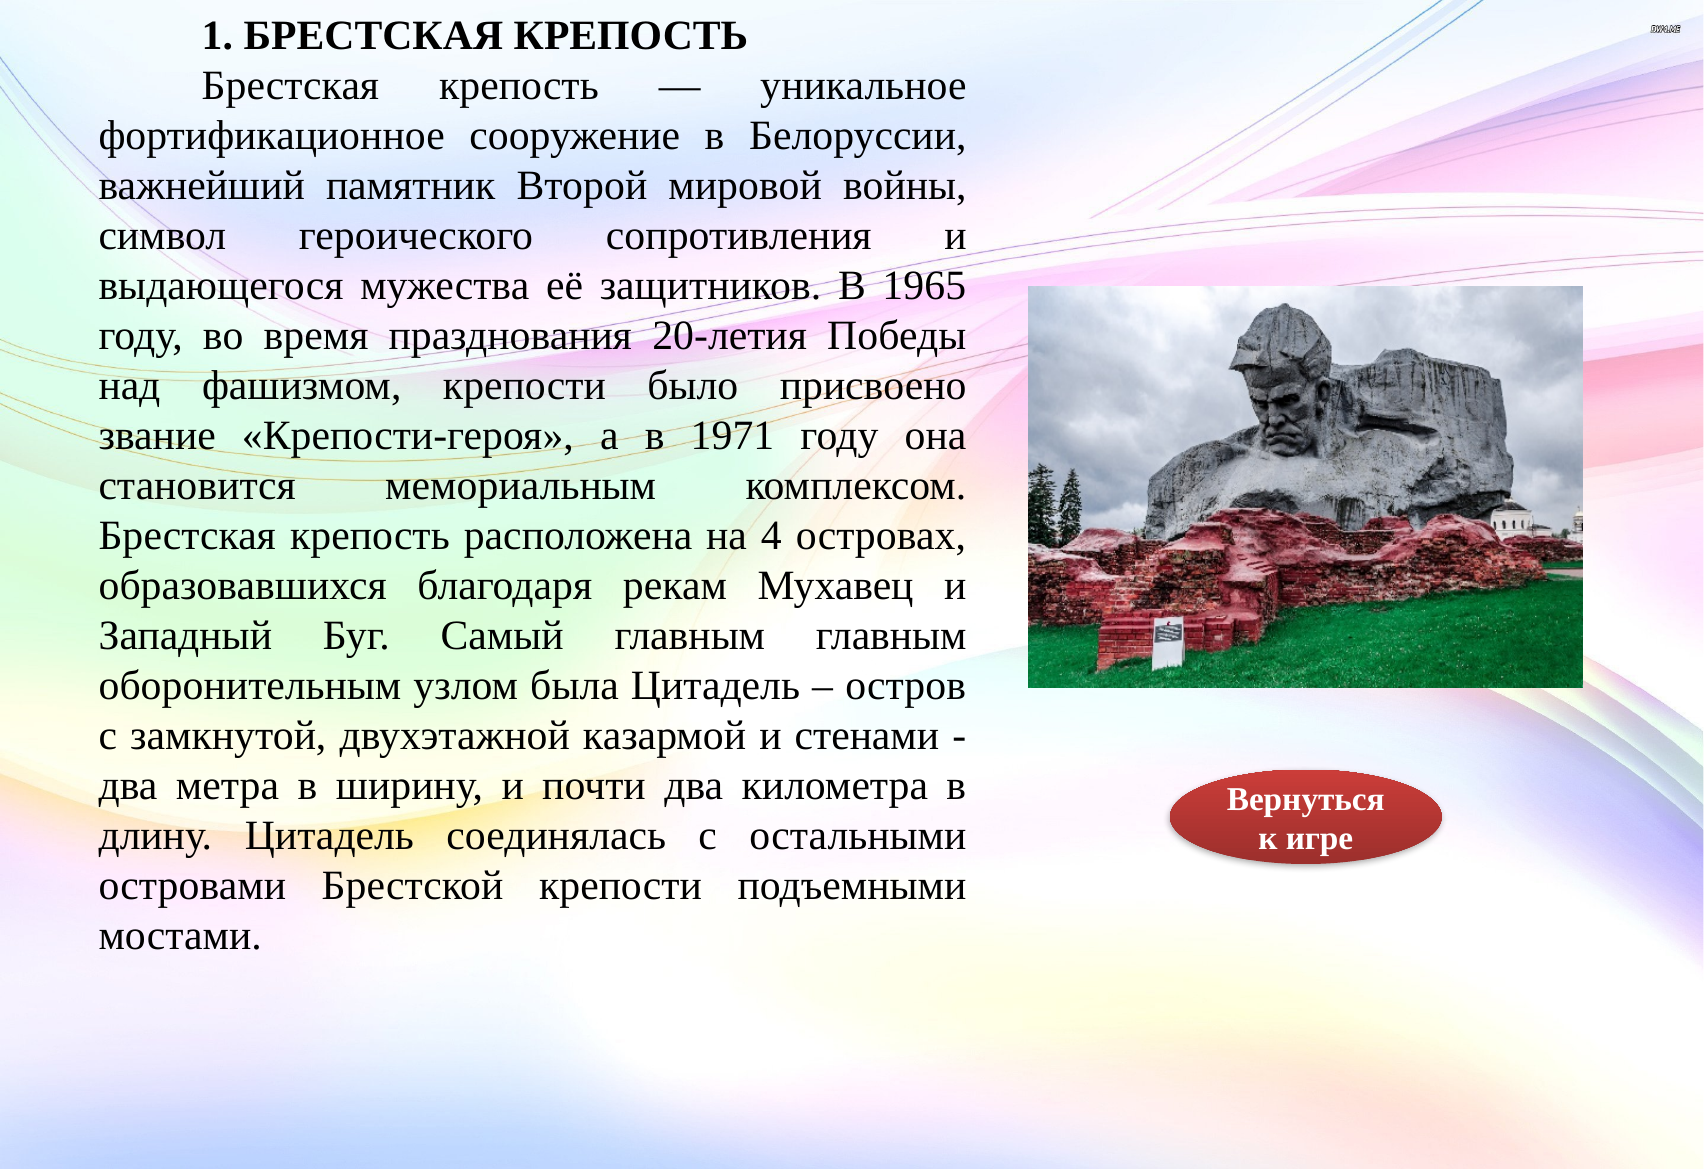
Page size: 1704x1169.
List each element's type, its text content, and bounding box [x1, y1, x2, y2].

text_box 1. БРЕСТСКАЯ КРЕПОСТЬ Брестская крепость — уникальное фортификационное сооружение в Белоруссии, важнейший памятник Второй мировой войны, символ героического сопротивления и выдающегося мужества её защитников. В 1965 году, во время празднования 20-летия Победы над фашизмом, крепости было присвоено звание «Крепости-героя», а в 1971 году она становится мемориальным комплексом. Брестская крепость расположена на 4 островах, образовавшихся благодаря рекам Мухавец и Западный Буг. Самый главным главным оборонительным узлом была Цитадель – остров с замкнутой, двухэтажной казармой и стенами - два метра в ширину, и почти два километра в длину. Цитадель соединялась с остальными островами Брестской крепости подъемными мостами. [83, 0, 982, 966]
picture [0, 0, 1704, 1169]
text_box Вернуться к игре [1170, 769, 1442, 865]
